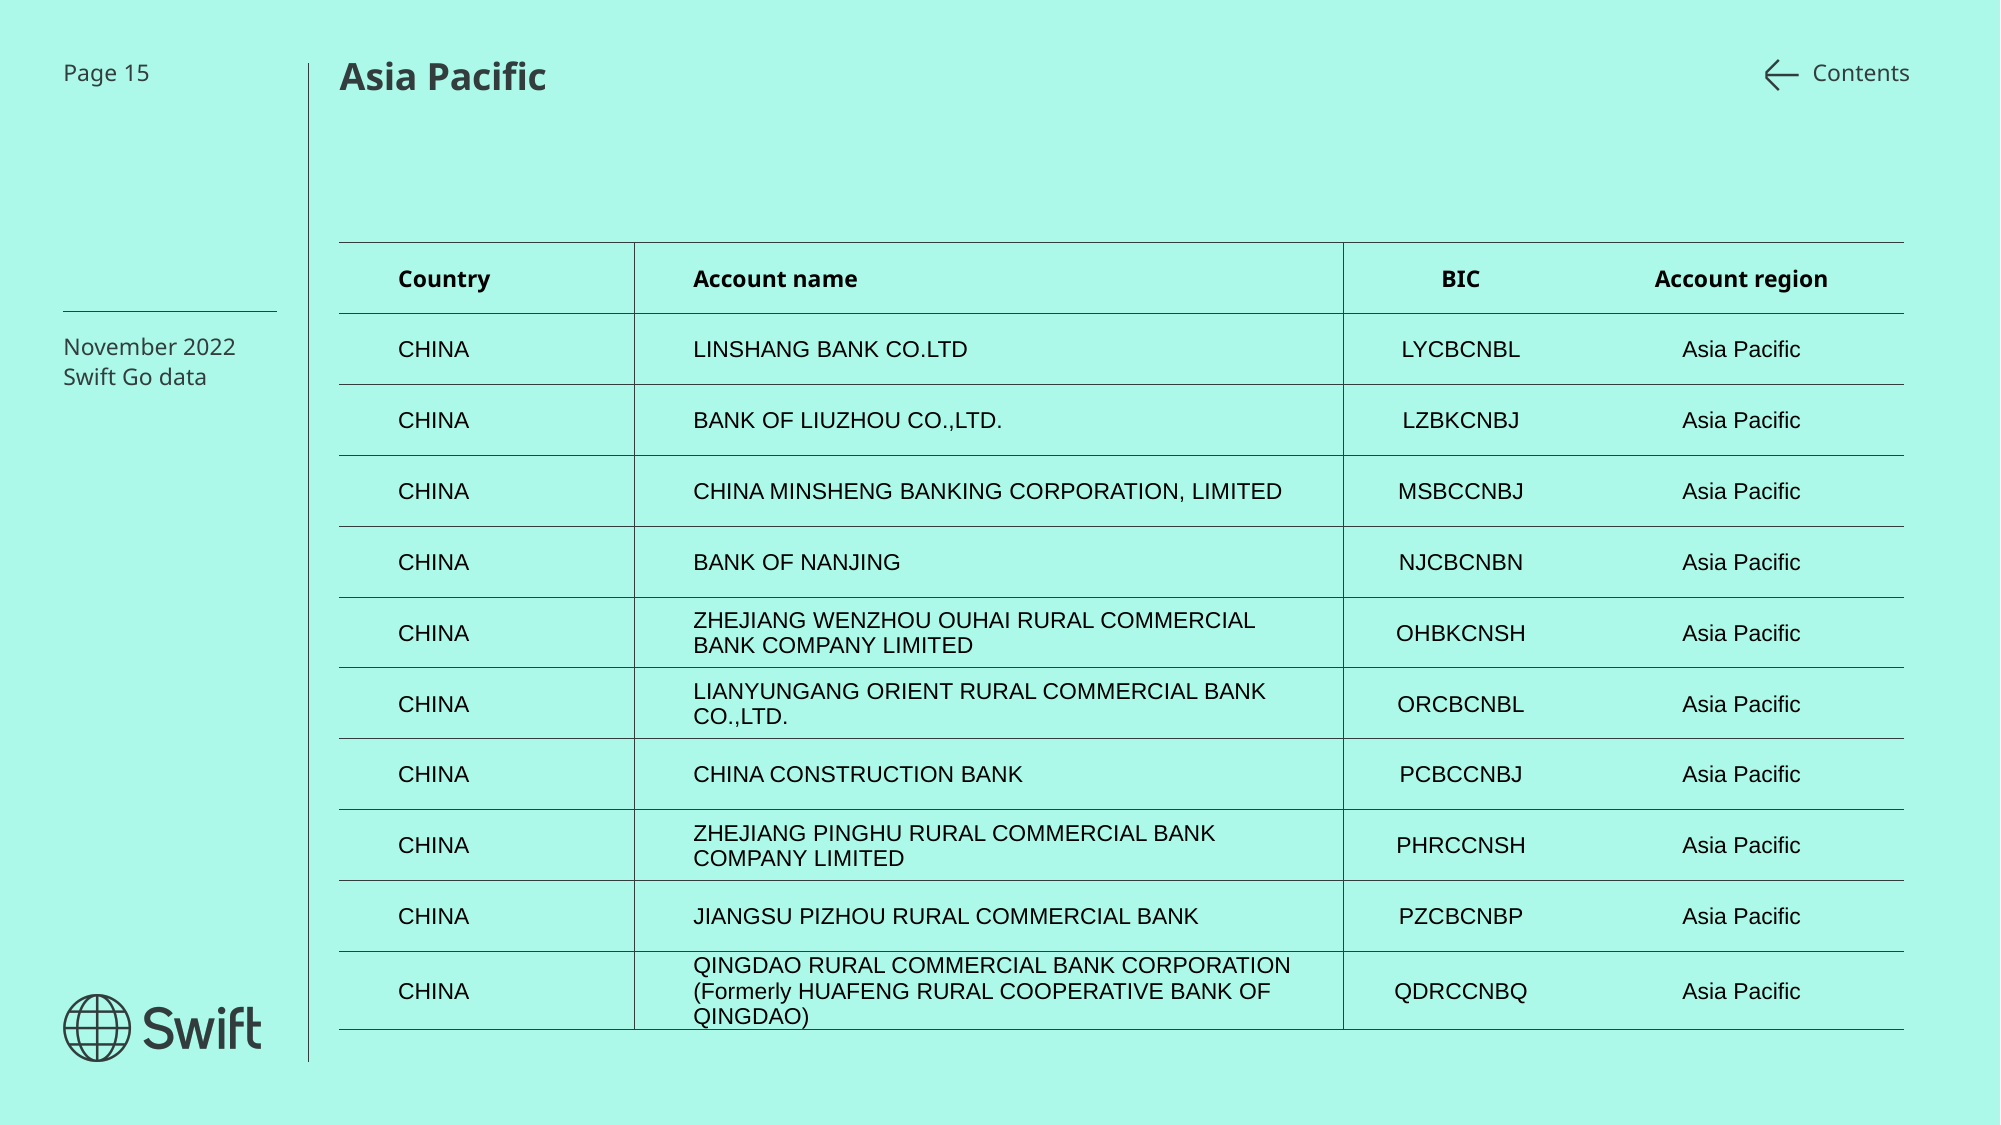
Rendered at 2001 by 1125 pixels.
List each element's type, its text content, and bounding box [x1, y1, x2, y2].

table_header Country [339, 243, 634, 313]
table_cell NJCBCNBN [1344, 527, 1579, 597]
table_cell CHINA [339, 527, 634, 597]
table_cell Asia Pacific [1579, 385, 1904, 455]
table_cell JIANGSU PIZHOU RURAL COMMERCIAL BANK [635, 881, 1343, 951]
table_cell CHINA [339, 952, 634, 1029]
table_cell CHINA [339, 456, 634, 526]
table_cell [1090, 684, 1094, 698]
table_header Account name [635, 243, 1343, 313]
table_header Account region [1579, 243, 1904, 313]
table_cell CHINA [339, 881, 634, 951]
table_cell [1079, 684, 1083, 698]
table_header BIC [1344, 243, 1579, 313]
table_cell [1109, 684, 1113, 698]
slide_number Page 15 [63, 58, 278, 88]
table_cell QDRCCNBQ [1344, 952, 1579, 1029]
table_cell MSBCCNBJ [1344, 456, 1579, 526]
table_cell Asia Pacific [1579, 881, 1904, 951]
table_cell Asia Pacific [1579, 952, 1904, 1029]
table_cell ORCBCNBL [1344, 668, 1579, 738]
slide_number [63, 333, 278, 362]
table_cell CHINA [339, 739, 634, 809]
table_cell CHINA [339, 810, 634, 880]
table_cell PHRCCNSH [1344, 810, 1579, 880]
picture [63, 994, 261, 1062]
table_cell LYCBCNBL [1344, 314, 1579, 384]
footer Swift Go data [63, 362, 278, 687]
table_cell QINGDAO RURAL COMMERCIAL BANK CORPORATION (Formerly HUAFENG RURAL COOPERATIVE BANK OF QINGDAO) [635, 952, 1343, 1029]
table_cell PZCBCNBP [1344, 881, 1579, 951]
table_cell Asia Pacific [1579, 668, 1904, 738]
table_cell Asia Pacific [1579, 810, 1904, 880]
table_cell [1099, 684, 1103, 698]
table_cell CHINA [339, 385, 634, 455]
table_cell LINSHANG BANK CO.LTD [635, 314, 1343, 384]
table_cell ZHEJIANG PINGHU RURAL COMMERCIAL BANK COMPANY LIMITED [635, 810, 1343, 880]
table_cell LZBKCNBJ [1344, 385, 1579, 455]
table_cell Asia Pacific [1579, 598, 1904, 667]
table_cell ZHEJIANG WENZHOU OUHAI RURAL COMMERCIAL BANK COMPANY LIMITED [635, 598, 1343, 667]
table_cell BANK OF NANJING [635, 527, 1343, 597]
table_cell Asia Pacific [1579, 527, 1904, 597]
table_cell BANK OF LIUZHOU CO.,LTD. [635, 385, 1343, 455]
table_cell OHBKCNSH [1344, 598, 1579, 667]
table_cell Asia Pacific [1579, 739, 1904, 809]
list Asia Pacific [339, 54, 1799, 188]
table_cell CHINA [339, 314, 634, 384]
table_cell CHINA [339, 668, 634, 738]
table_cell PCBCCNBJ [1344, 739, 1579, 809]
table_cell Asia Pacific [1579, 314, 1904, 384]
table_cell Asia Pacific [1579, 456, 1904, 526]
table_cell CHINA CONSTRUCTION BANK [635, 739, 1343, 809]
table_cell CHINA [339, 598, 634, 667]
table_cell CHINA MINSHENG BANKING CORPORATION, LIMITED [635, 456, 1343, 526]
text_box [1765, 58, 1919, 92]
